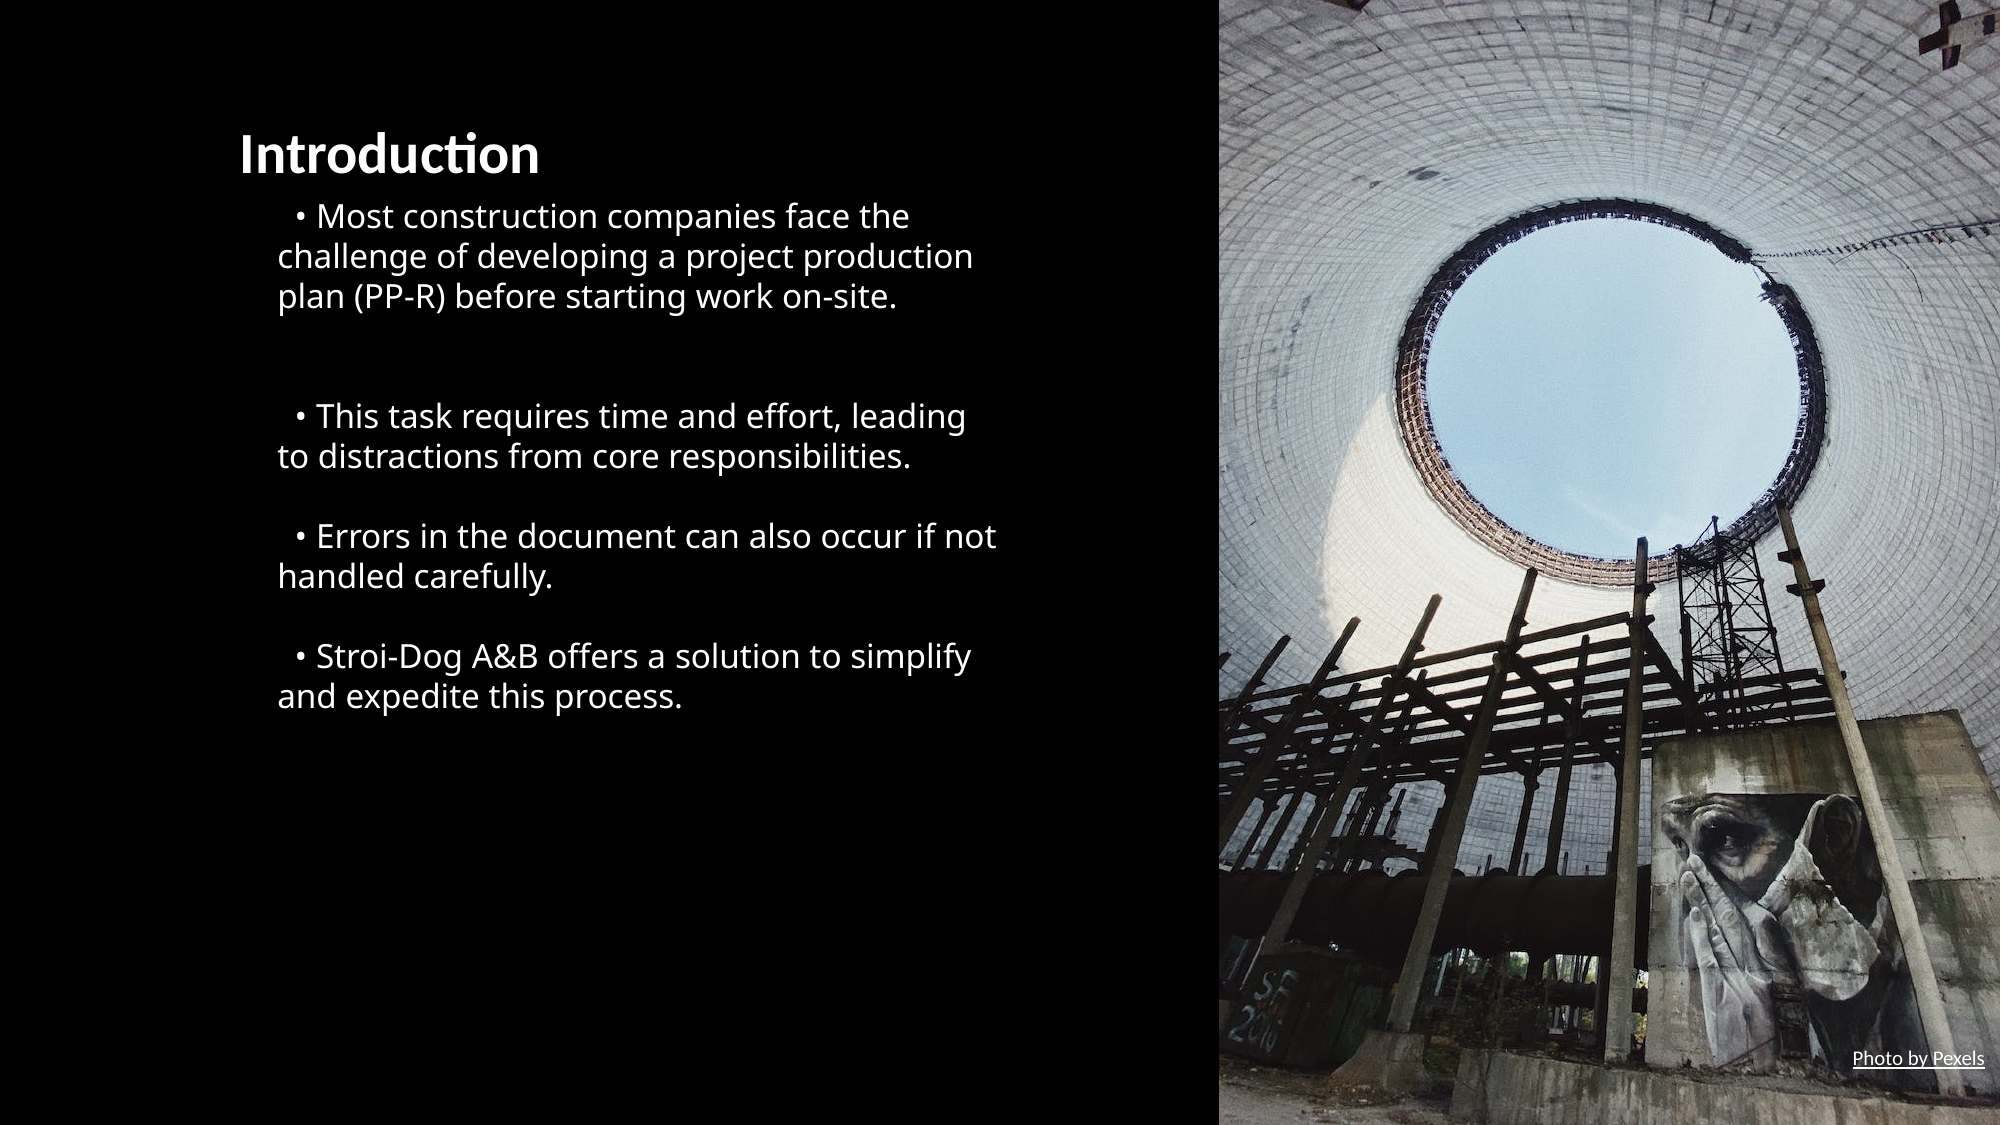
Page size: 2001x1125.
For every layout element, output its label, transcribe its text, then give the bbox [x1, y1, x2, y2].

text_box • Most construction companies face the challenge of developing a project production plan (PP-R) before starting work on-site. [262, 217, 1013, 293]
picture [1219, 0, 2000, 1125]
text_box • This task requires time and effort, leading to distractions from core responsibilities. [262, 397, 1013, 473]
text_box • Errors in the document can also occur if not handled carefully. [262, 517, 1013, 593]
text_box Introduction [225, 112, 1219, 188]
text_box • Stroi-Dog A&B offers a solution to simplify and expedite this process. [262, 637, 1013, 713]
